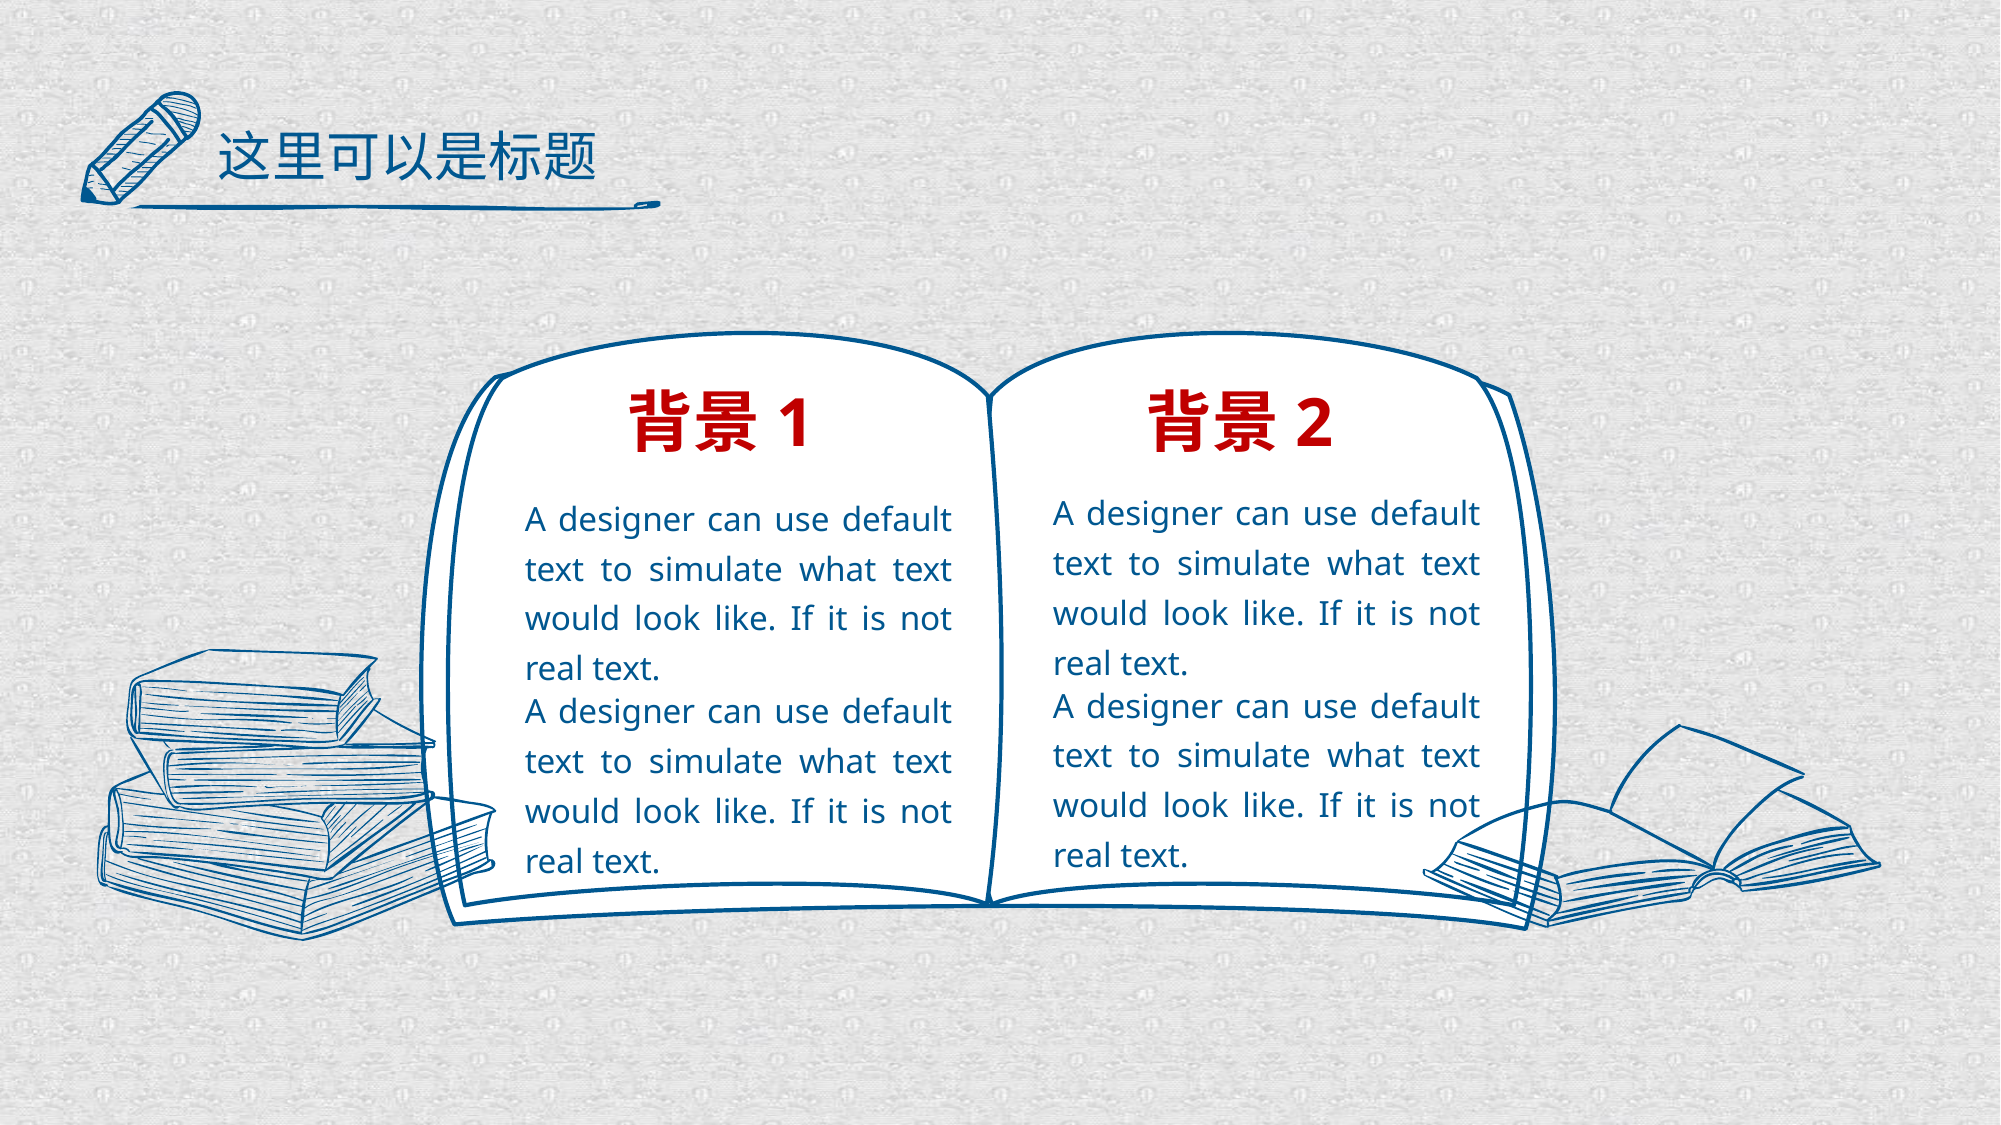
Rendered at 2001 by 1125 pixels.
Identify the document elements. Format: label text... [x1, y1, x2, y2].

picture [0, 0, 2001, 1125]
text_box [1422, 723, 1882, 929]
text_box [989, 331, 1532, 906]
text_box 背景2 [1130, 372, 1348, 468]
text_box A designer can use default text to simulate what text would look like. If it is not real text. [510, 480, 968, 695]
text_box A designer can use default text to simulate what text would look like. If it is not real text. [1038, 690, 1496, 882]
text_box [94, 648, 497, 942]
text_box 背景1 [611, 372, 830, 468]
text_box [447, 331, 1003, 906]
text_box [80, 91, 661, 211]
text_box [420, 372, 510, 648]
text_box A designer can use default text to simulate what text would look like. If it is not real text. [510, 695, 968, 888]
text_box [497, 885, 1422, 922]
text_box [1482, 382, 1556, 723]
text_box A designer can use default text to simulate what text would look like. If it is not real text. [1038, 475, 1496, 690]
